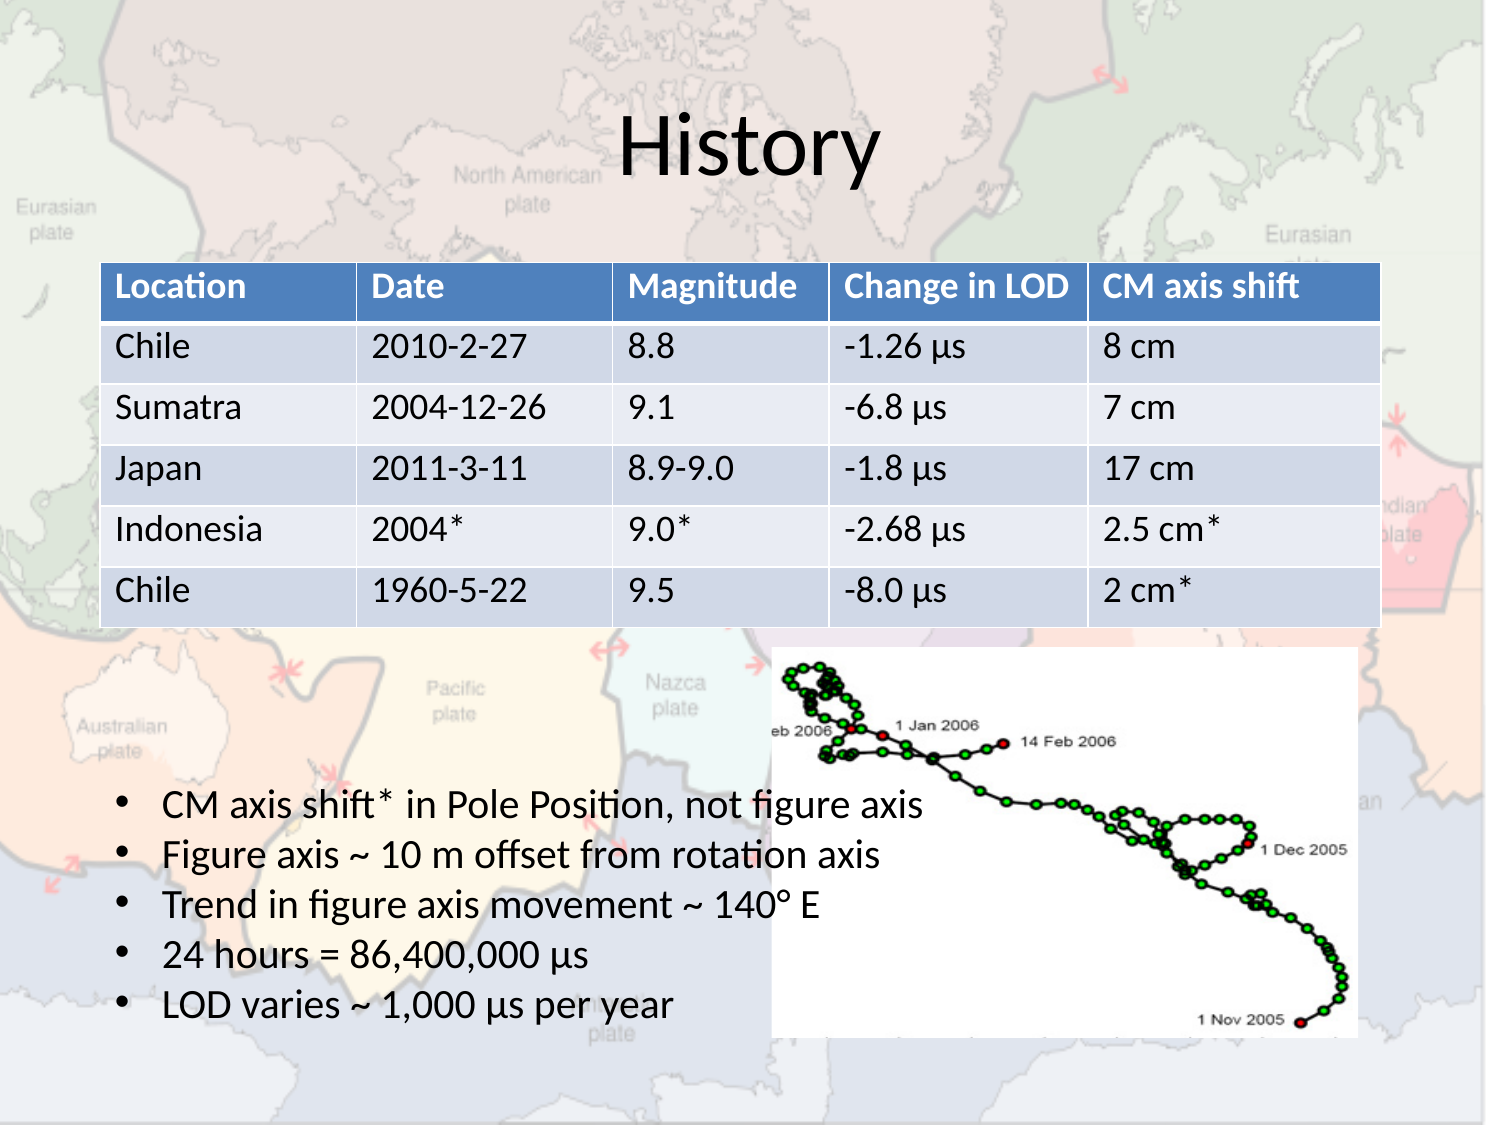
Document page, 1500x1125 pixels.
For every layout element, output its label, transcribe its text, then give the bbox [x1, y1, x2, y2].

table_cell -8.0 µs [830, 568, 1087, 627]
table_cell 9.1 [613, 385, 828, 444]
table_cell 2010-2-27 [357, 326, 612, 383]
table_cell 2011-3-11 [357, 446, 612, 505]
table_cell -6.8 µs [830, 385, 1087, 444]
table_cell 1960-5-22 [357, 568, 612, 627]
table_cell 9.5 [613, 568, 828, 627]
table_header CM axis shift [1089, 263, 1380, 321]
table_cell 7 cm [1089, 385, 1380, 444]
table_cell 8.9-9.0 [613, 446, 828, 505]
table_cell 2.5 cm* [1089, 507, 1380, 566]
table_header Date [357, 263, 612, 321]
table_cell -1.26 µs [830, 326, 1087, 383]
table_header Location [101, 263, 356, 321]
table_cell Japan [101, 446, 356, 505]
table_cell Sumatra [101, 385, 356, 444]
table_cell Chile [101, 568, 356, 627]
table_cell Indonesia [101, 507, 356, 566]
table_cell 2 cm* [1089, 568, 1380, 627]
table_cell -1.8 µs [830, 446, 1087, 505]
table_cell 8 cm [1089, 326, 1380, 383]
table_cell -2.68 µs [830, 507, 1087, 566]
table_cell 2004-12-26 [357, 385, 612, 444]
picture [771, 647, 1359, 1039]
table_cell 9.0* [613, 507, 828, 566]
table_cell 17 cm [1089, 446, 1380, 505]
table_header Magnitude [613, 263, 828, 321]
title History [75, 45, 1425, 233]
table_cell 8.8 [613, 326, 828, 383]
table_cell 2004* [357, 507, 612, 566]
table_cell Chile [101, 326, 356, 383]
table_header Change in LOD [830, 263, 1087, 321]
text_box CM axis shift* in Pole Position, not figure axis Figure axis ~ 10 m offset from rotation axis Trend in figure axis movement ~ 140° E 24 hours = 86,400,000 µs LOD varies ~ 1,000 µs per year [100, 769, 766, 1034]
